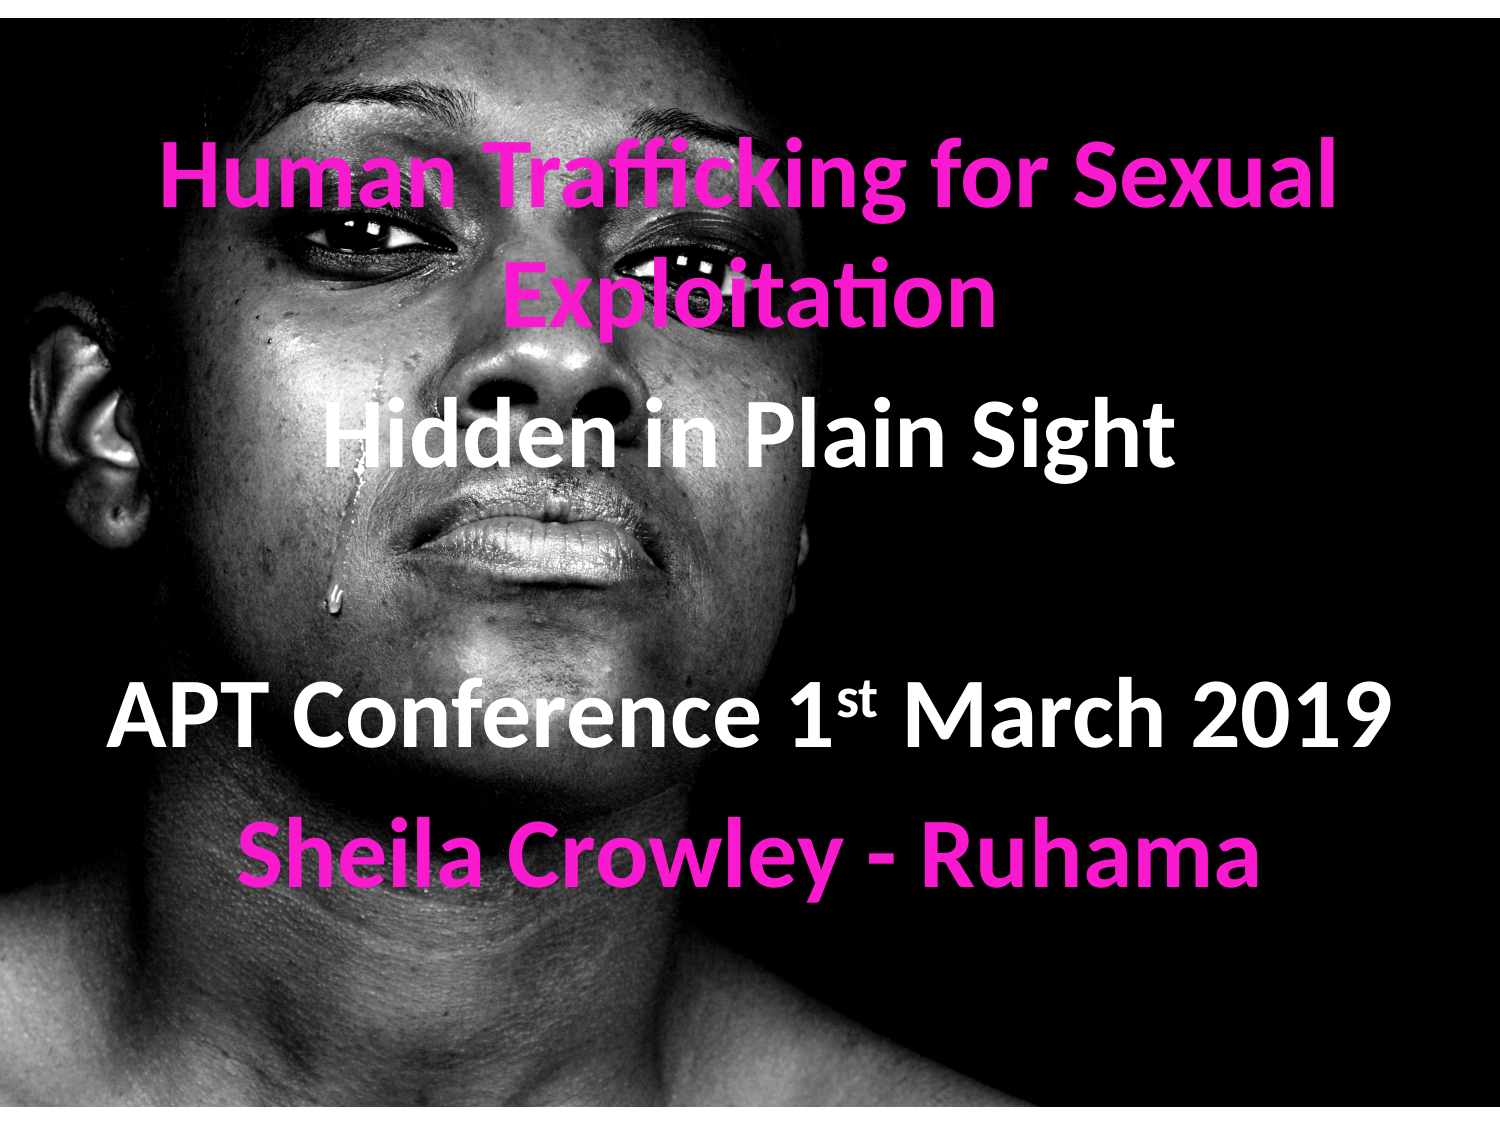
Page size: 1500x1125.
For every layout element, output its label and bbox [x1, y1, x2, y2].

text_box [0, 0, 1500, 18]
picture [0, 18, 1500, 1107]
